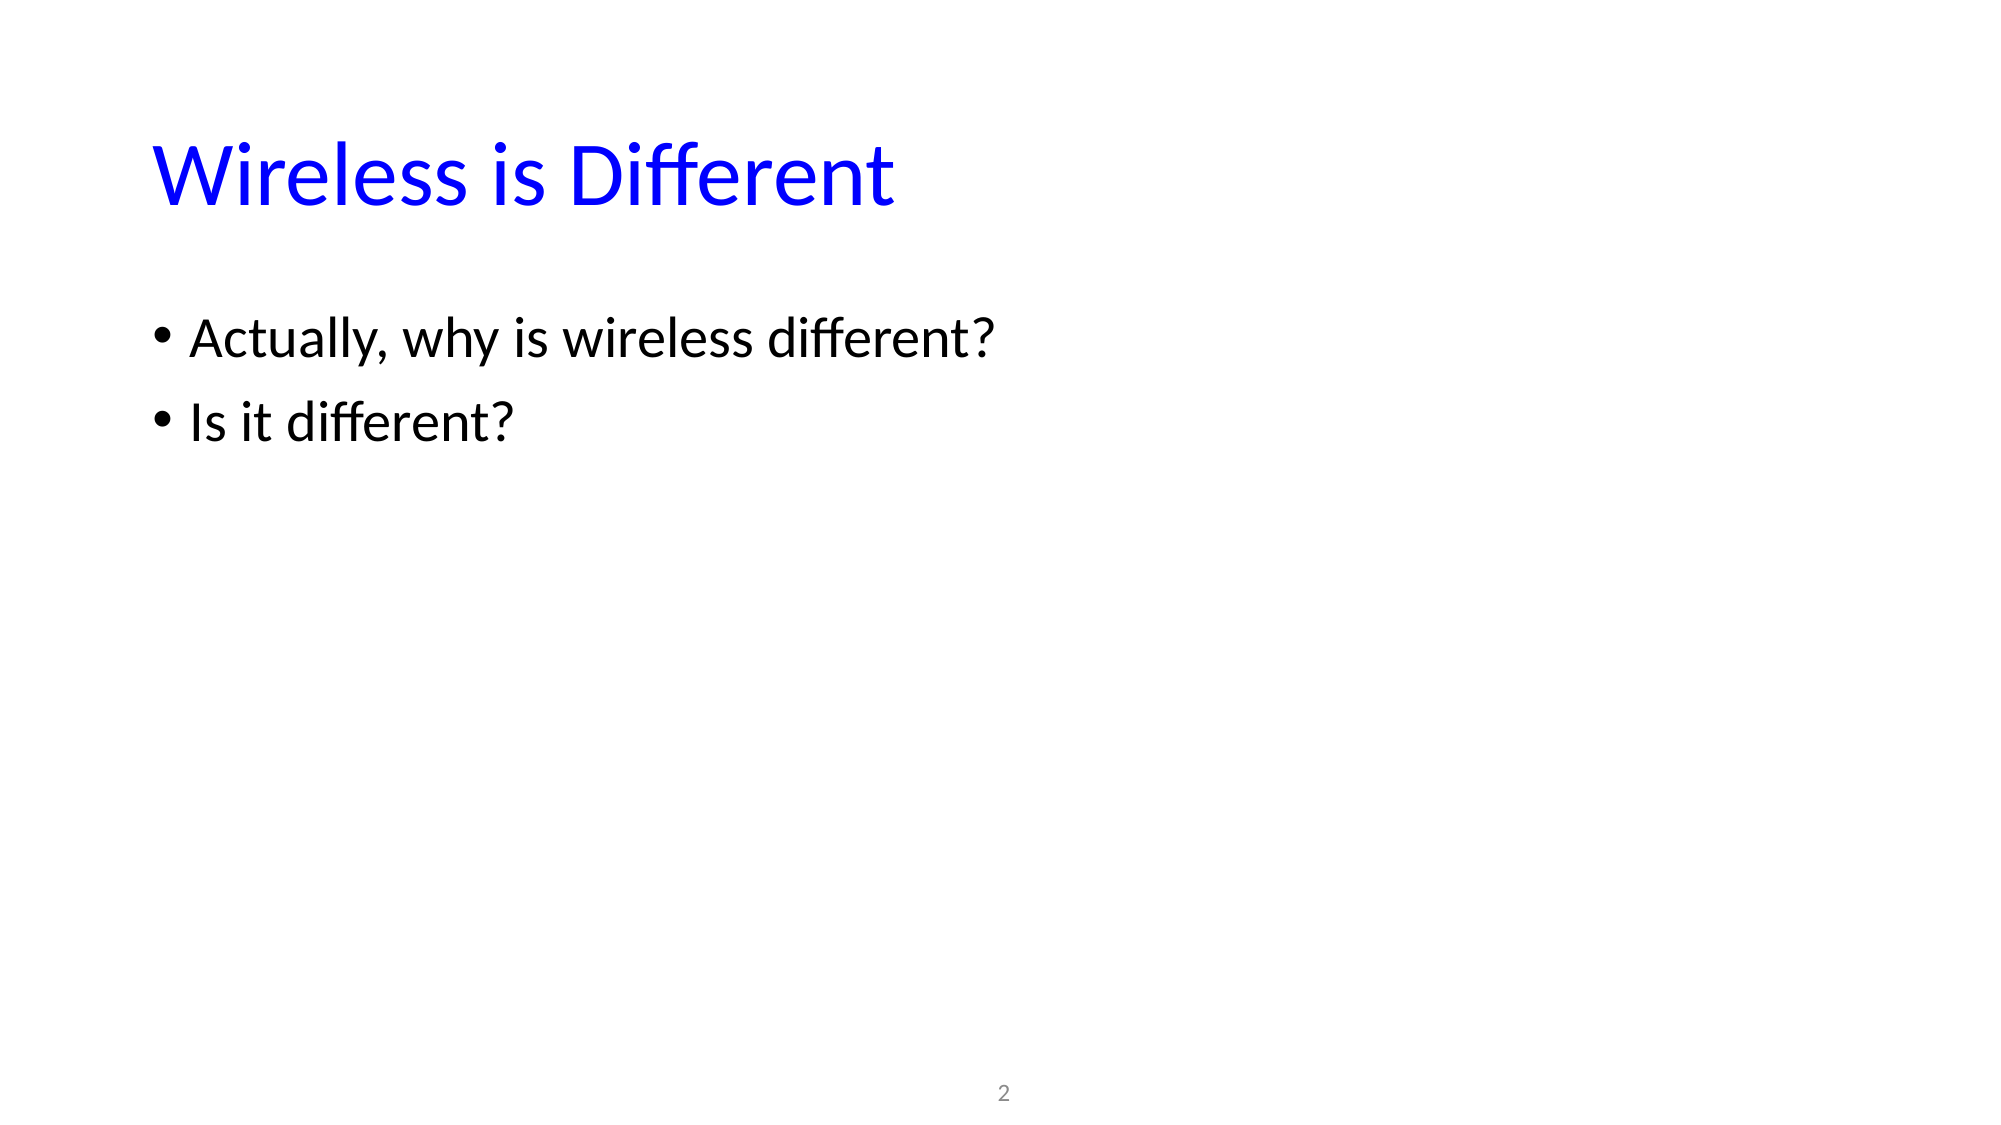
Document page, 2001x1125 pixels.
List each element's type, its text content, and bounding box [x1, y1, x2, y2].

title Wireless is Different [137, 59, 1863, 278]
list Actually, why is wireless different? Is it different? [137, 299, 1863, 1014]
slide_number 2 [986, 1072, 1013, 1110]
